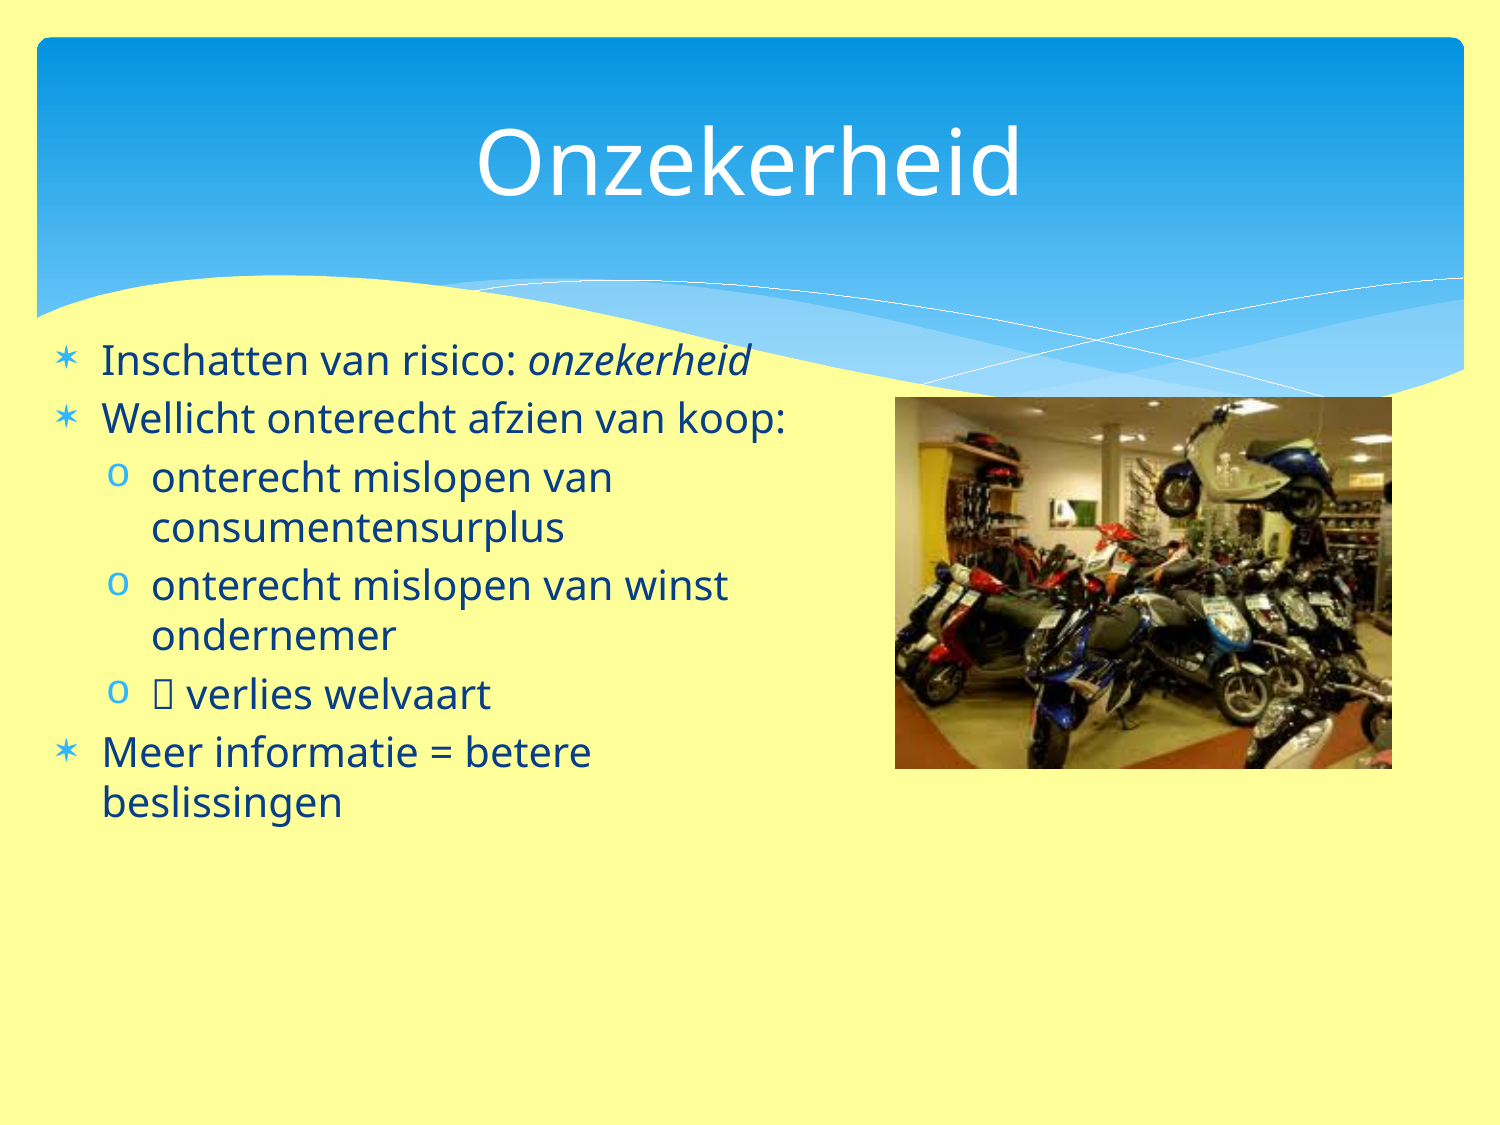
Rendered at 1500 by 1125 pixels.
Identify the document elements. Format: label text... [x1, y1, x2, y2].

list Inschatten van risico: onzekerheid Wellicht onterecht afzien van koop: onterecht mislopen van consumentensurplus onterecht mislopen van winst ondernemer  verlies welvaart Meer informatie = betere beslissingen [41, 326, 821, 893]
picture [894, 396, 1392, 769]
title Onzekerheid [75, 55, 1425, 261]
